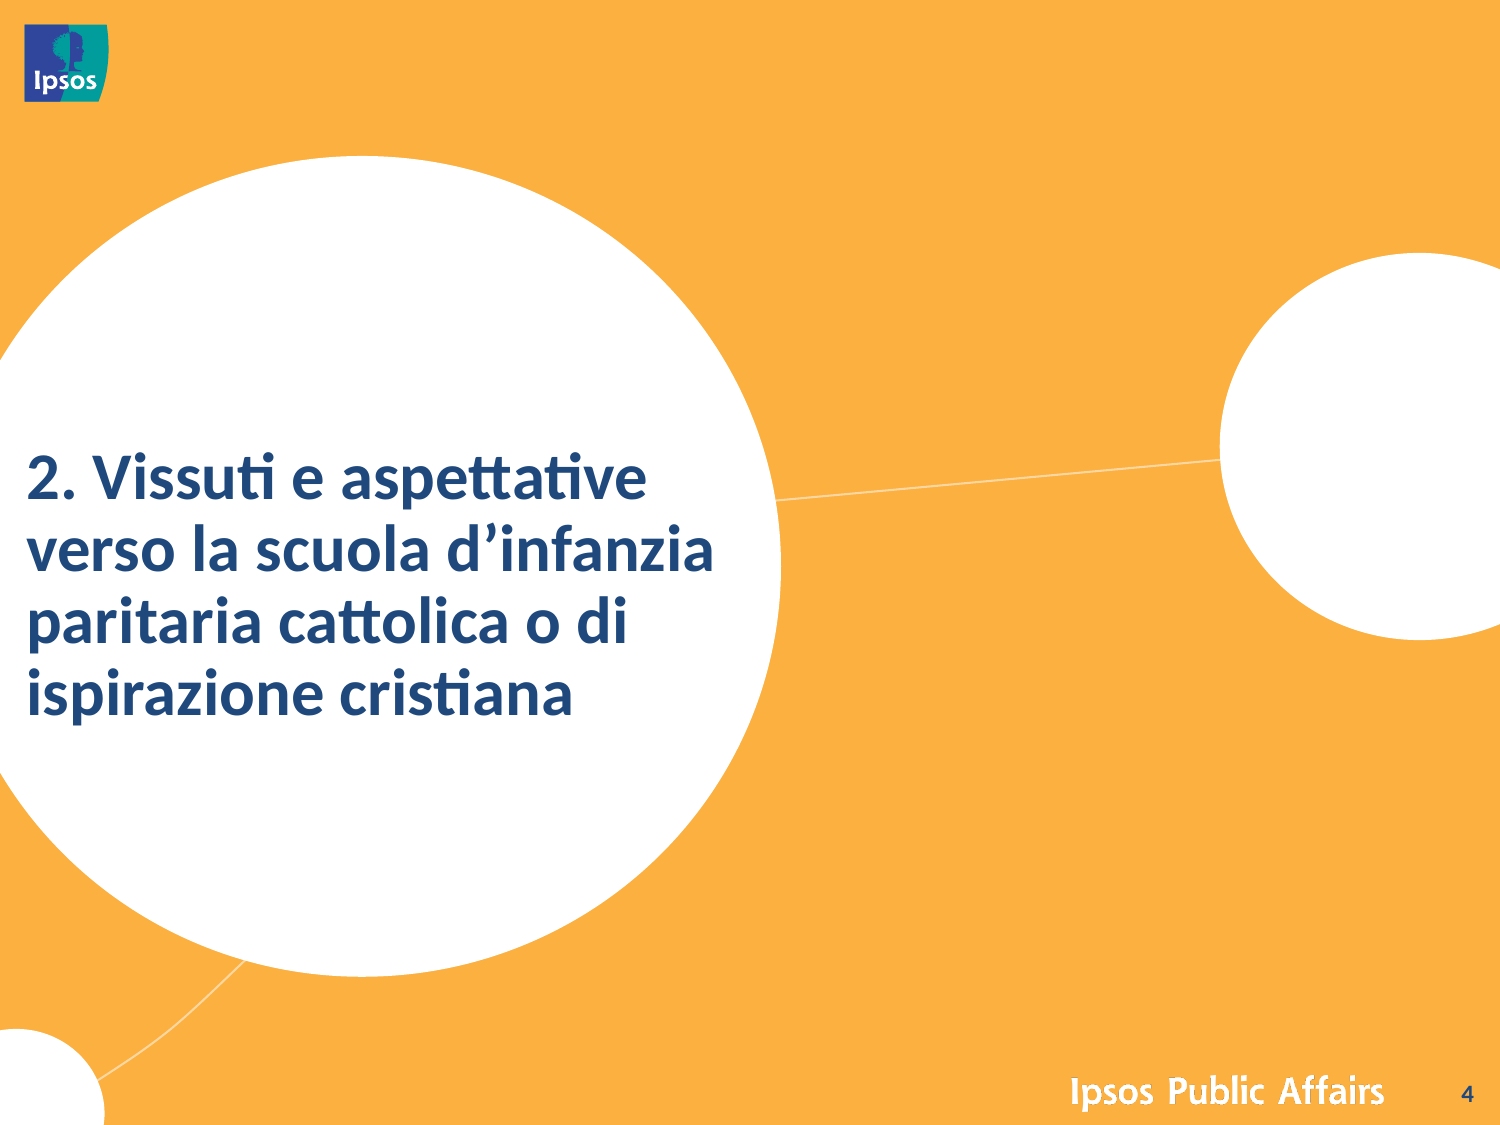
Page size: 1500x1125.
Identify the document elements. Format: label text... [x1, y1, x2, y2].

title 2. Vissuti e aspettative verso la scuola d’infanzia paritaria cattolica o di ispirazione cristiana [26, 440, 754, 732]
slide_number 4 [1440, 1076, 1475, 1108]
picture [1071, 1075, 1384, 1112]
